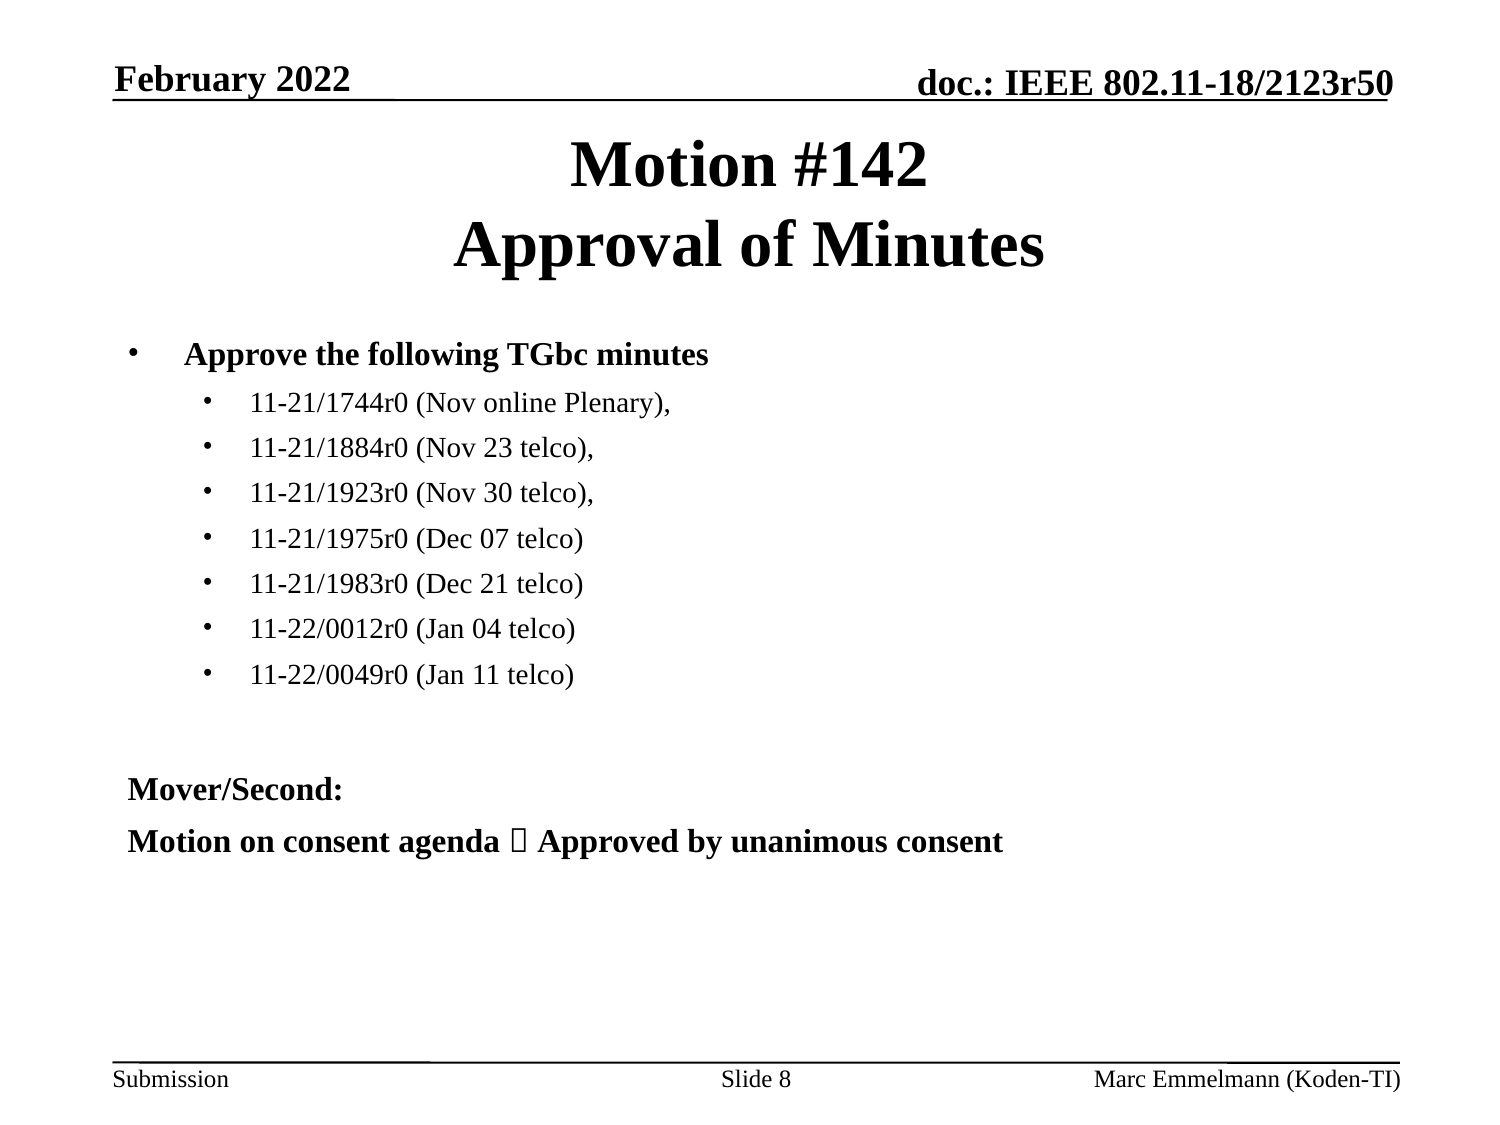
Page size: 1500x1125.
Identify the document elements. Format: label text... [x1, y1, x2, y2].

title Motion #142 Approval of Minutes [112, 112, 1388, 288]
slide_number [114, 54, 423, 100]
footer Marc Emmelmann (Koden-TI) [878, 1061, 1402, 1093]
list Approve the following TGbc minutes 11-21/1744r0 (Nov online Plenary), 11-21/1884r0 (Nov 23 telco), 11-21/1923r0 (Nov 30 telco), 11-21/1975r0 (Dec 07 telco) 11-21/1983r0 (Dec 21 telco) 11-22/0012r0 (Jan 04 telco) 11-22/0049r0 (Jan 11 telco) Mover/Second: Motion on consent agenda  Approved by unanimous consent [112, 324, 1388, 1000]
slide_number Slide 8 [712, 1061, 800, 1123]
